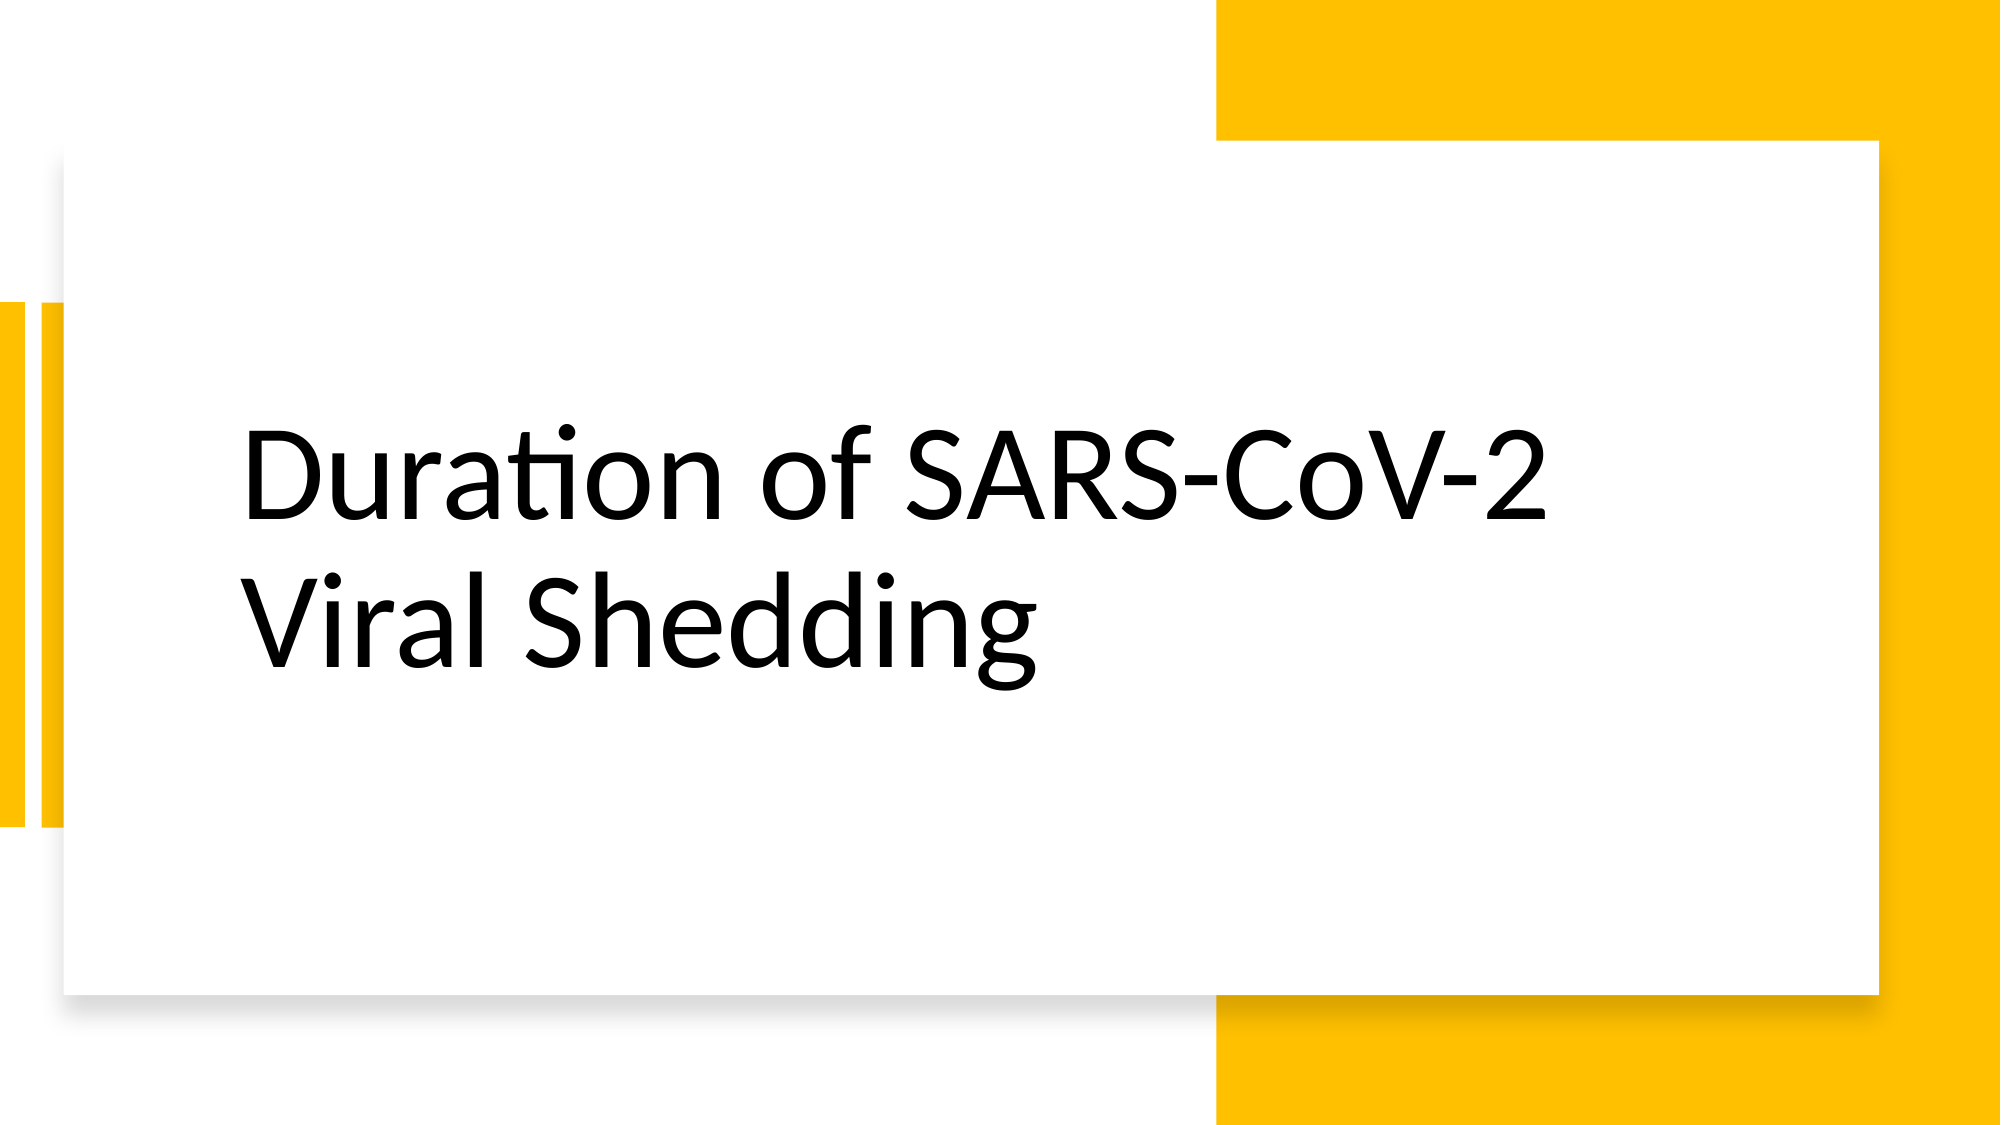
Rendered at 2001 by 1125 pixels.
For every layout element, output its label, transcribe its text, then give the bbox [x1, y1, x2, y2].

text_box [0, 301, 26, 828]
text_box [0, 0, 1215, 1125]
text_box [1215, 0, 2000, 1125]
text_box [63, 140, 1880, 996]
title Duration of SARS-CoV-2 Viral Shedding [225, 393, 1785, 819]
text_box [41, 302, 53, 829]
